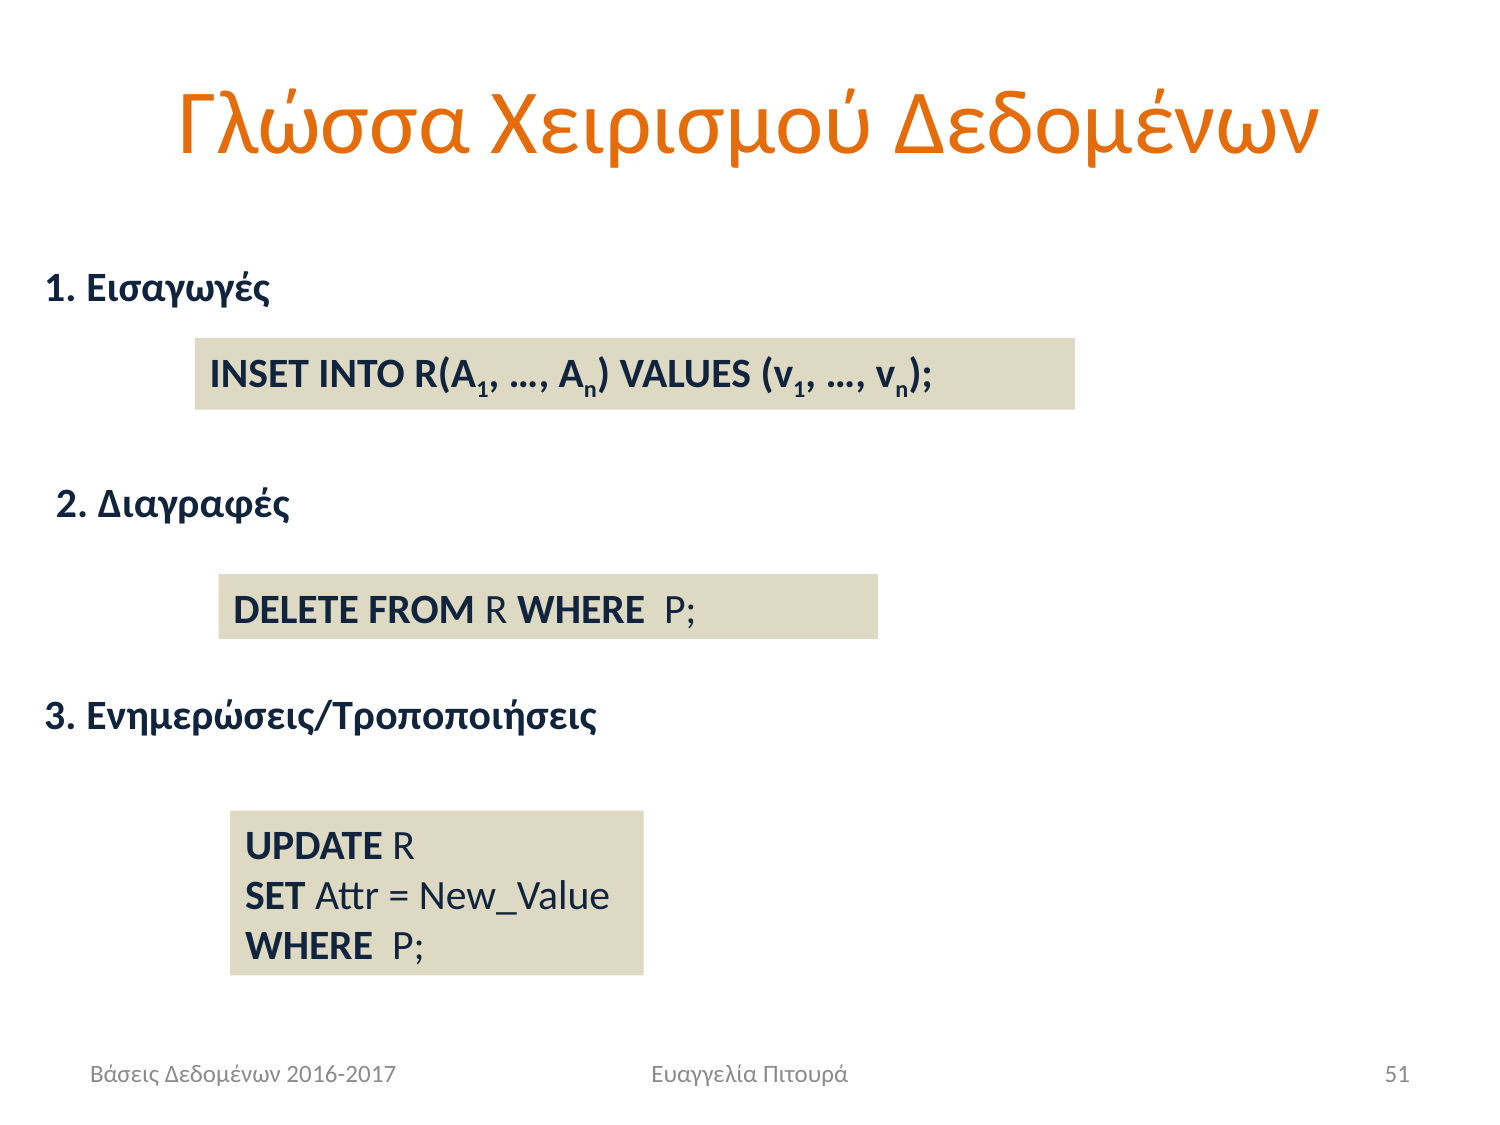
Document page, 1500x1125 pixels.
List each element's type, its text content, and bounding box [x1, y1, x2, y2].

footer Ευαγγελία Πιτουρά [512, 1042, 988, 1103]
slide_number 51 [1074, 1042, 1425, 1103]
text_box DELETE FROM R WHERE P; [218, 574, 879, 639]
text_box 2. Διαγραφές [41, 467, 502, 533]
title Γλώσσα Χειρισμού Δεδομένων [75, 23, 1425, 211]
text_box 1. Εισαγωγές [29, 252, 491, 318]
slide_number Βάσεις Δεδομένων 2016-2017 [75, 1042, 425, 1103]
text_box INSET INTO R(A1, …, An) VALUES (v1, …, vn); [194, 338, 1075, 410]
text_box 3. Ενημερώσεις/Τροποποιήσεις [29, 680, 692, 746]
text_box UPDATE R SET Attr = New_Value WHERE P; [230, 810, 644, 976]
